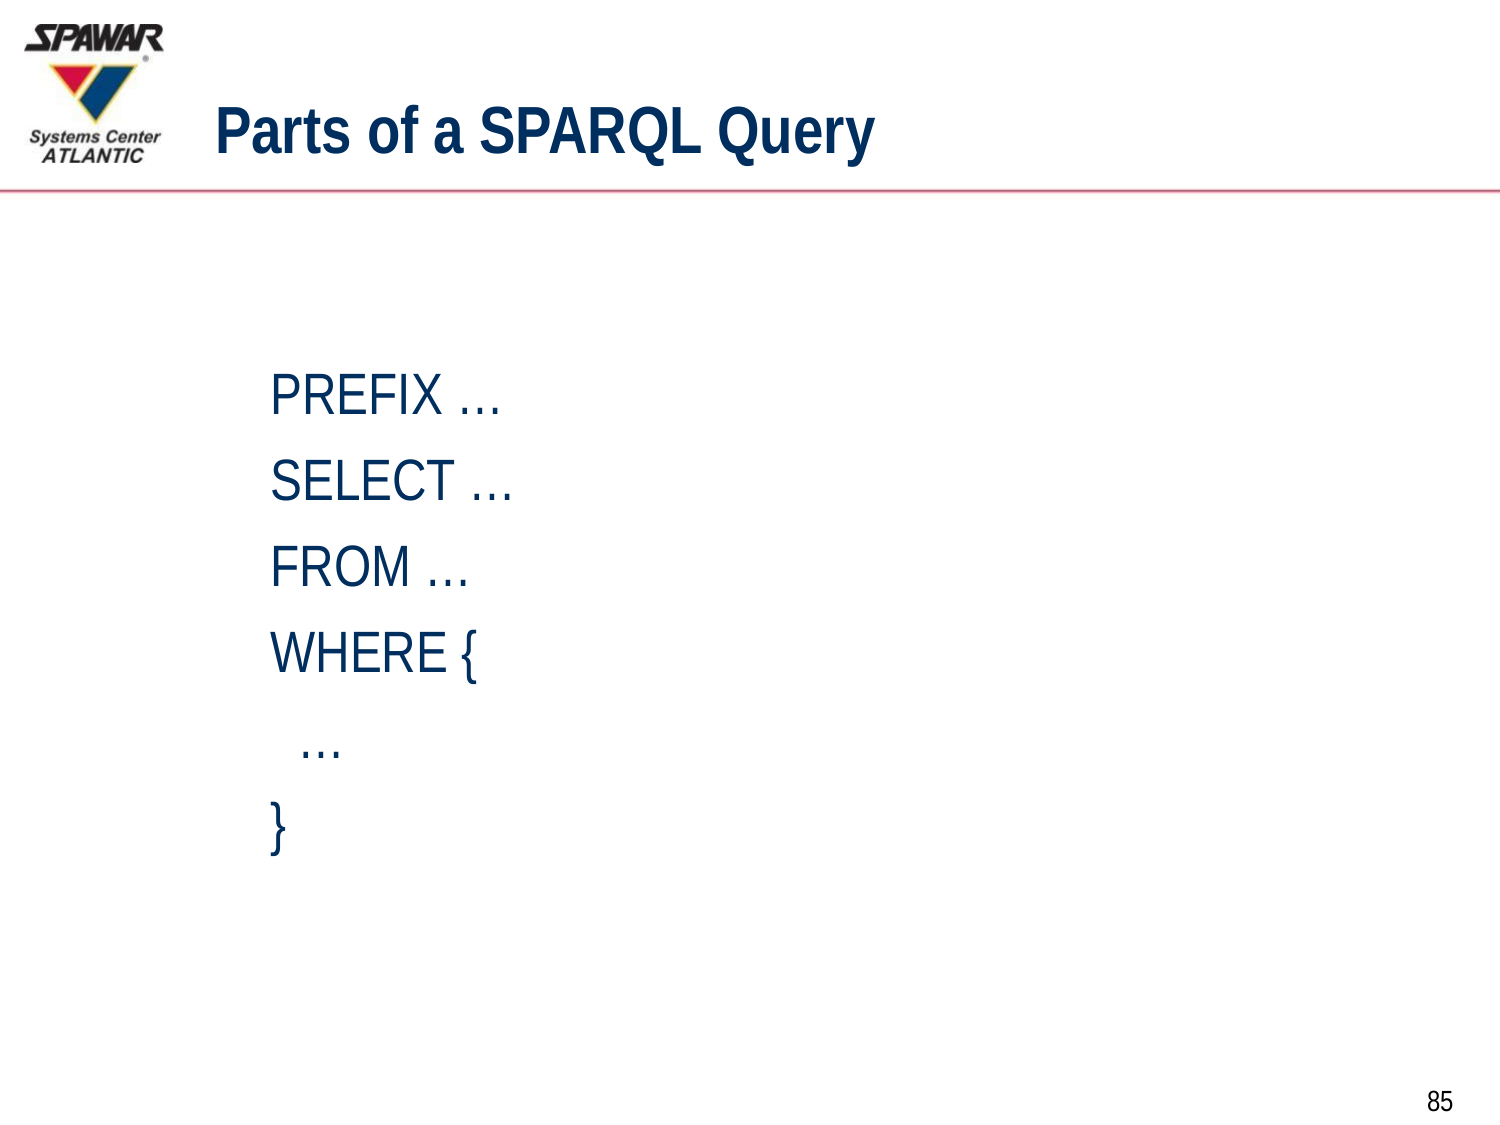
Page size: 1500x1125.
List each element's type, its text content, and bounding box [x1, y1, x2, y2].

picture [0, 187, 1500, 200]
picture [24, 24, 164, 163]
title Parts of a SPARQL Query [199, 32, 1426, 176]
list PREFIX … SELECT … FROM … WHERE { … } [255, 262, 1351, 1006]
